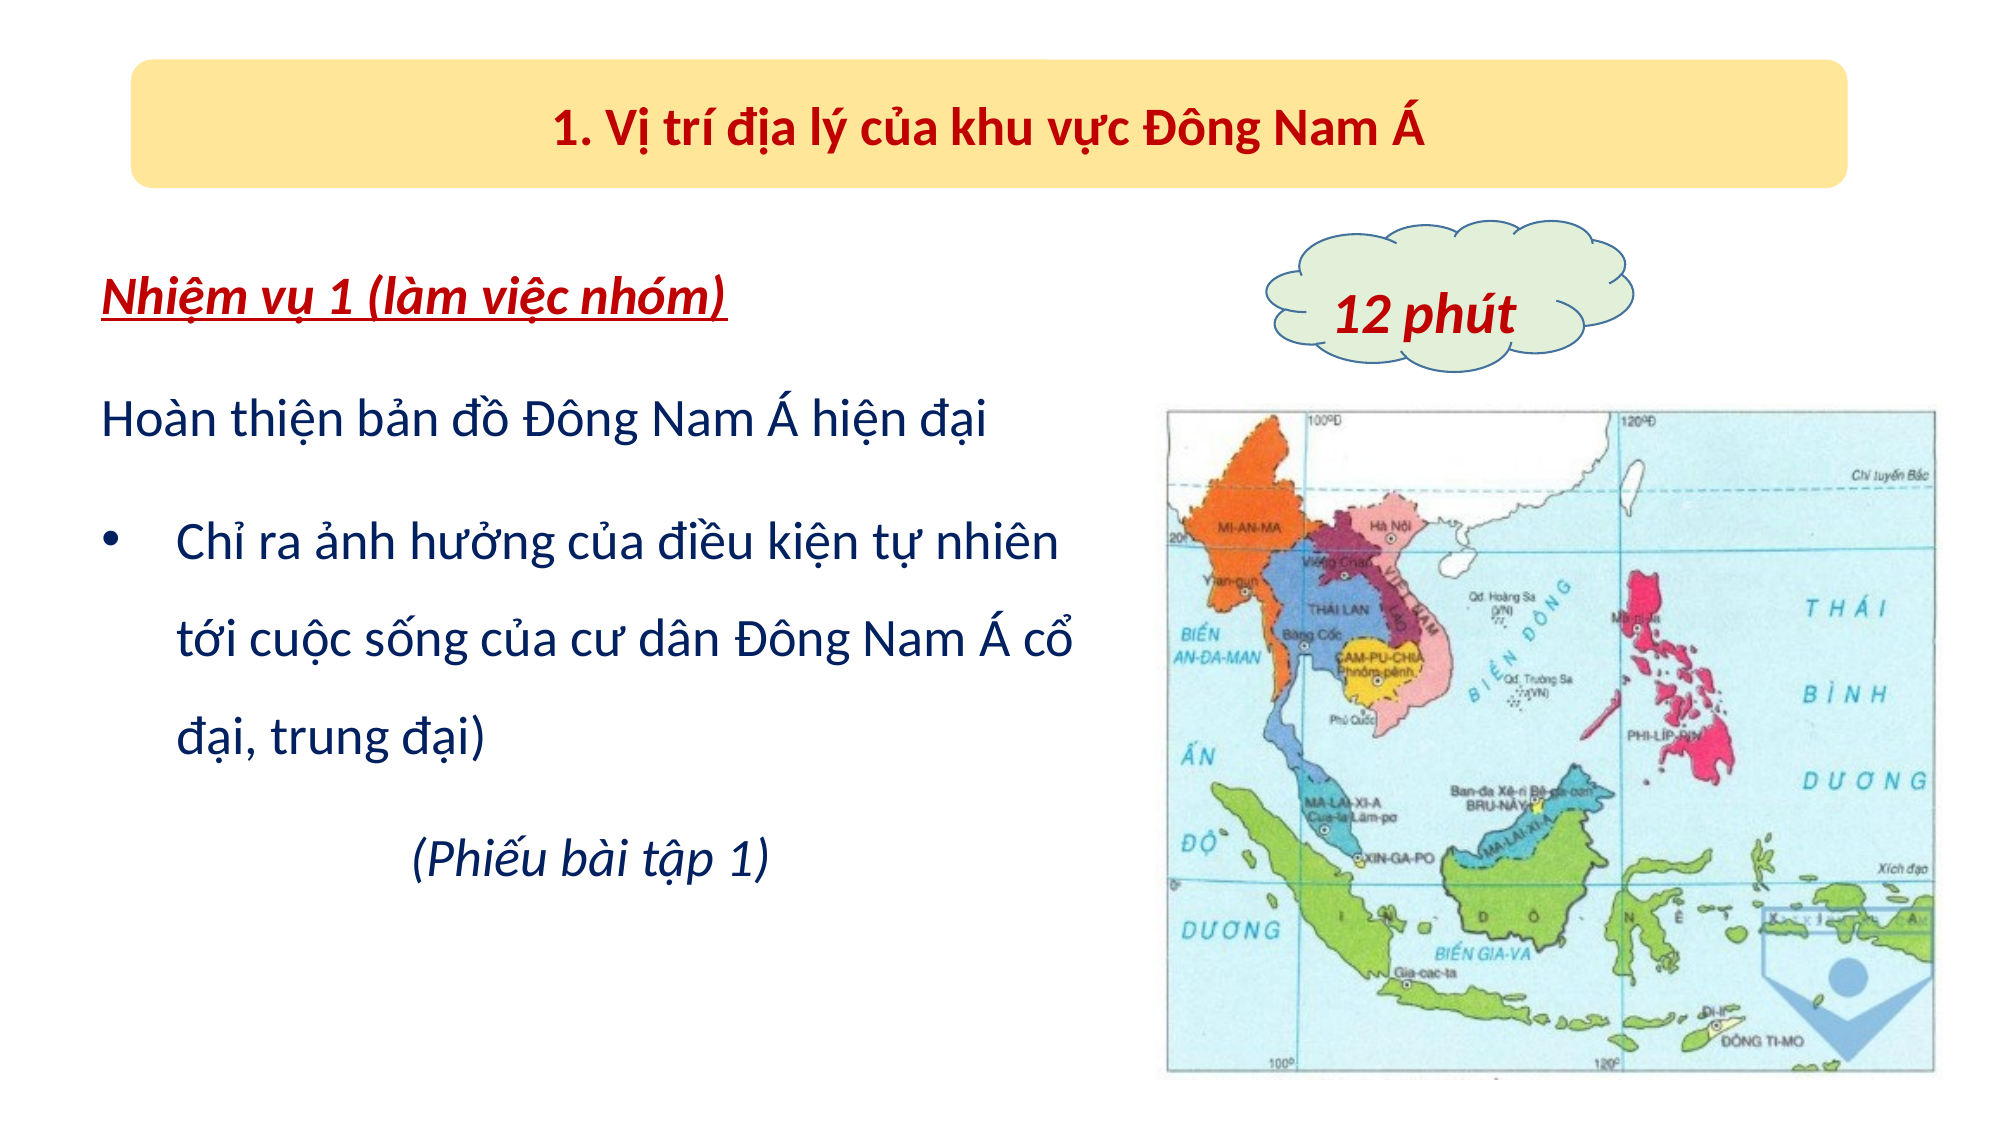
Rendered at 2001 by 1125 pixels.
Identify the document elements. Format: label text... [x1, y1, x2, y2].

picture [1155, 403, 1943, 1080]
text_box Nhiệm vụ 1 (làm việc nhóm) Hoàn thiện bản đồ Đông Nam Á hiện đại Chỉ ra ảnh hưởng của điều kiện tự nhiên tới cuộc sống của cư dân Đông Nam Á cổ đại, trung đại) (Phiếu bài tập 1) [86, 220, 1096, 895]
text_box 1. Vị trí địa lý của khu vực Đông Nam Á [129, 58, 1849, 190]
text_box 12 phút [1265, 219, 1635, 374]
